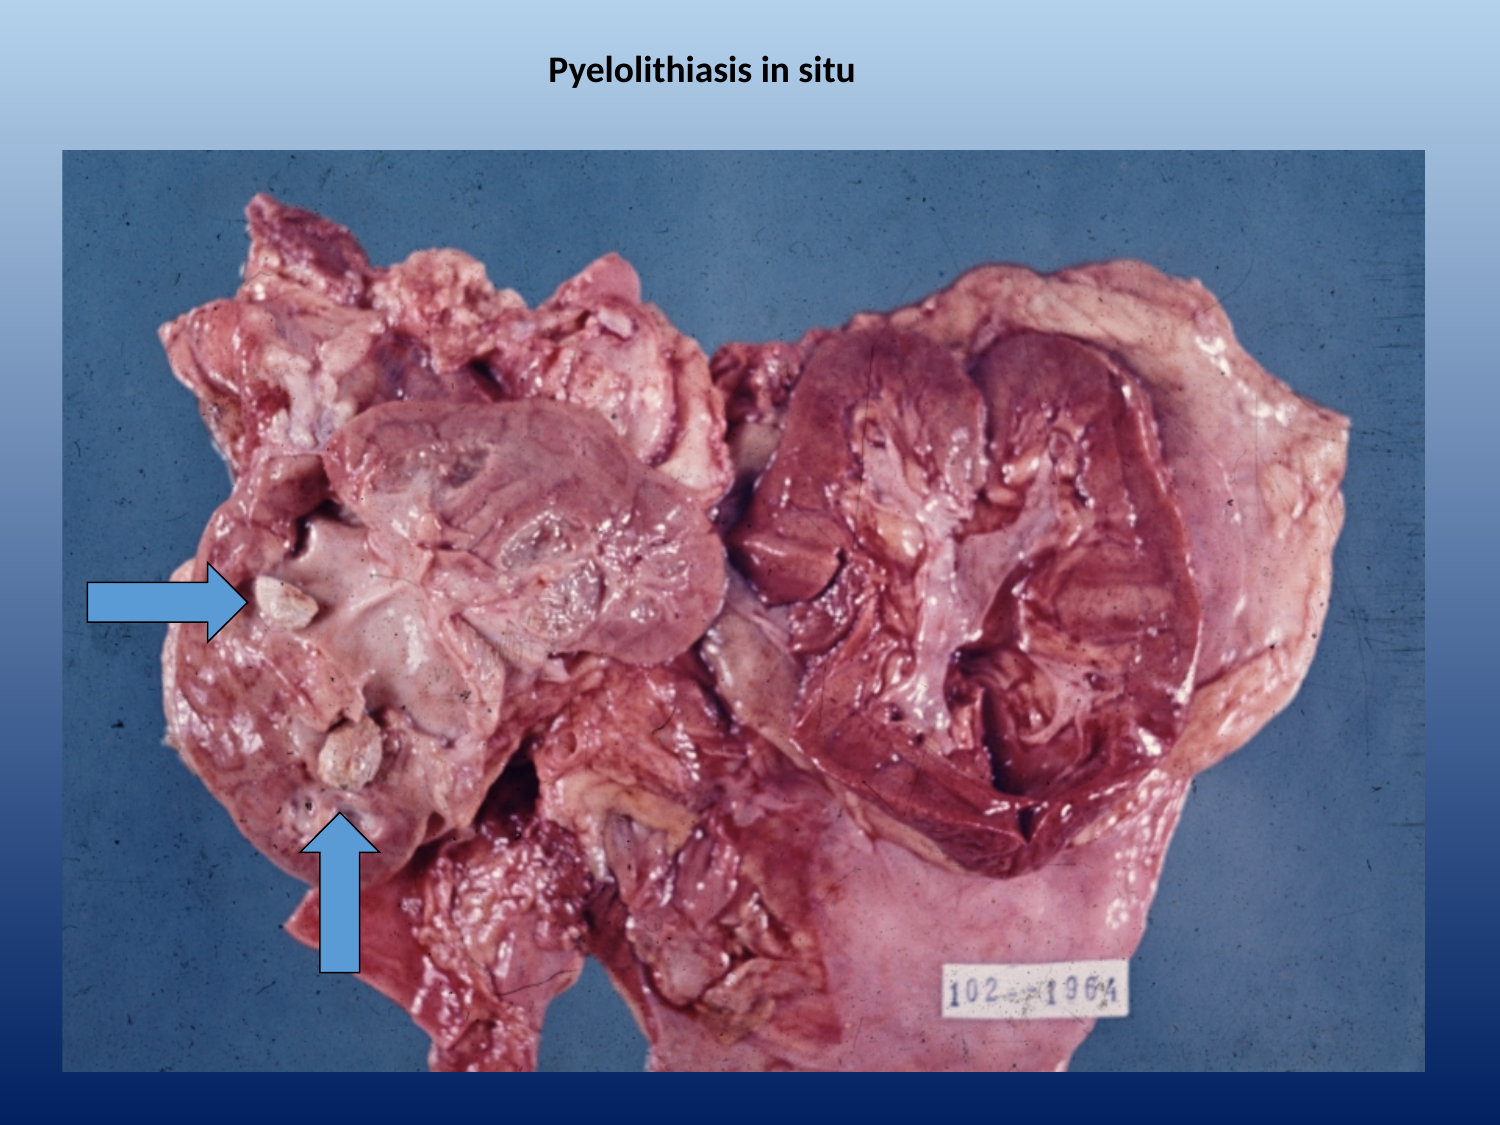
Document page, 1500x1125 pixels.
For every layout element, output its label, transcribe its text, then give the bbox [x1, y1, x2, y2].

text_box Pyelolithiasis in situ [533, 37, 872, 98]
picture [62, 149, 1425, 1072]
